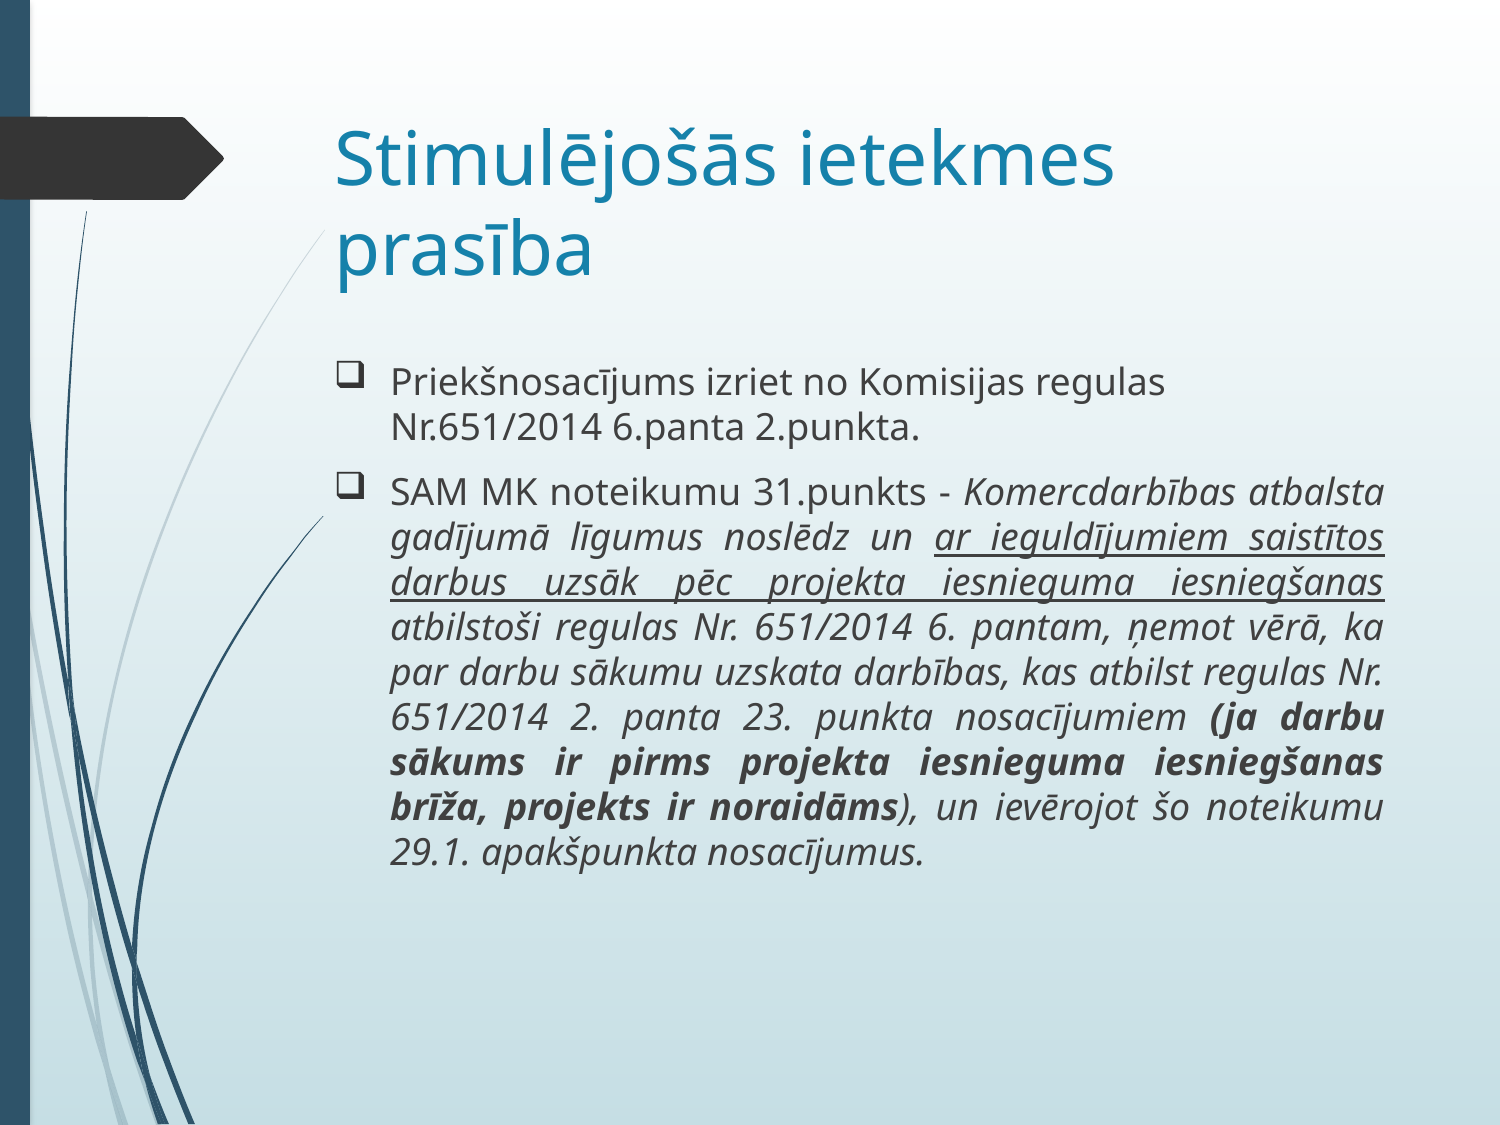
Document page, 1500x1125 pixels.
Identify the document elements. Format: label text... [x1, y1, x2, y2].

title Stimulējošās ietekmes prasība [319, 102, 1400, 313]
list Priekšnosacījums izriet no Komisijas regulas Nr.651/2014 6.panta 2.punkta. SAM MK noteikumu 31.punkts - Komercdarbības atbalsta gadījumā līgumus noslēdz un ar ieguldījumiem saistītos darbus uzsāk pēc projekta iesnieguma iesniegšanas atbilstoši regulas Nr. 651/2014 6. pantam, ņemot vērā, ka par darbu sākumu uzskata darbības, kas atbilst regulas Nr. 651/2014 2. panta 23. punkta nosacījumiem (ja darbu sākums ir pirms projekta iesnieguma iesniegšanas brīža, projekts ir noraidāms), un ievērojot šo noteikumu 29.1. apakšpunkta nosacījumus. [318, 350, 1400, 970]
